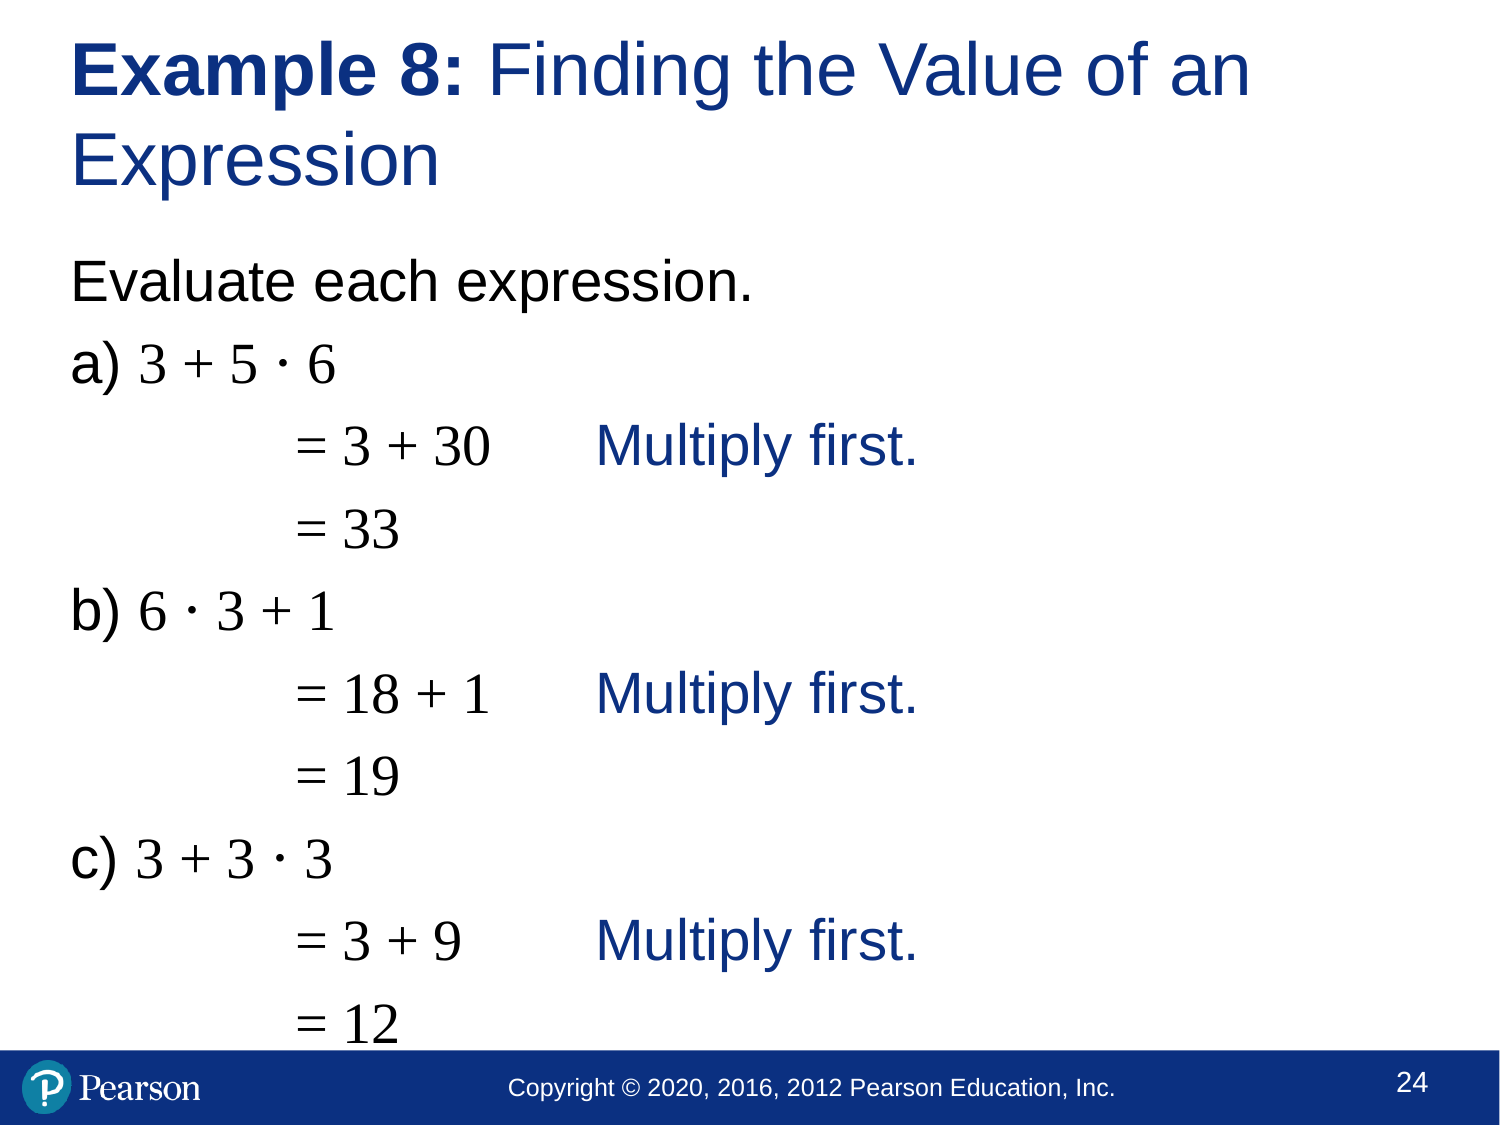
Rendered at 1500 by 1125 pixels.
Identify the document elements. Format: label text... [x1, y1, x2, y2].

list Evaluate each expression. a) 3 + 5 ⋅ 6 = 3 + 30 Multiply first. = 33 b) 6 ⋅ 3 + 1 = 18 + 1 Multiply first. = 19 c) 3 + 3 ⋅ 3 = 3 + 9 Multiply first. = 12 [55, 235, 1425, 1019]
picture [22, 1060, 200, 1114]
title Example 8: Finding the Value of an Expression [55, 24, 1425, 197]
